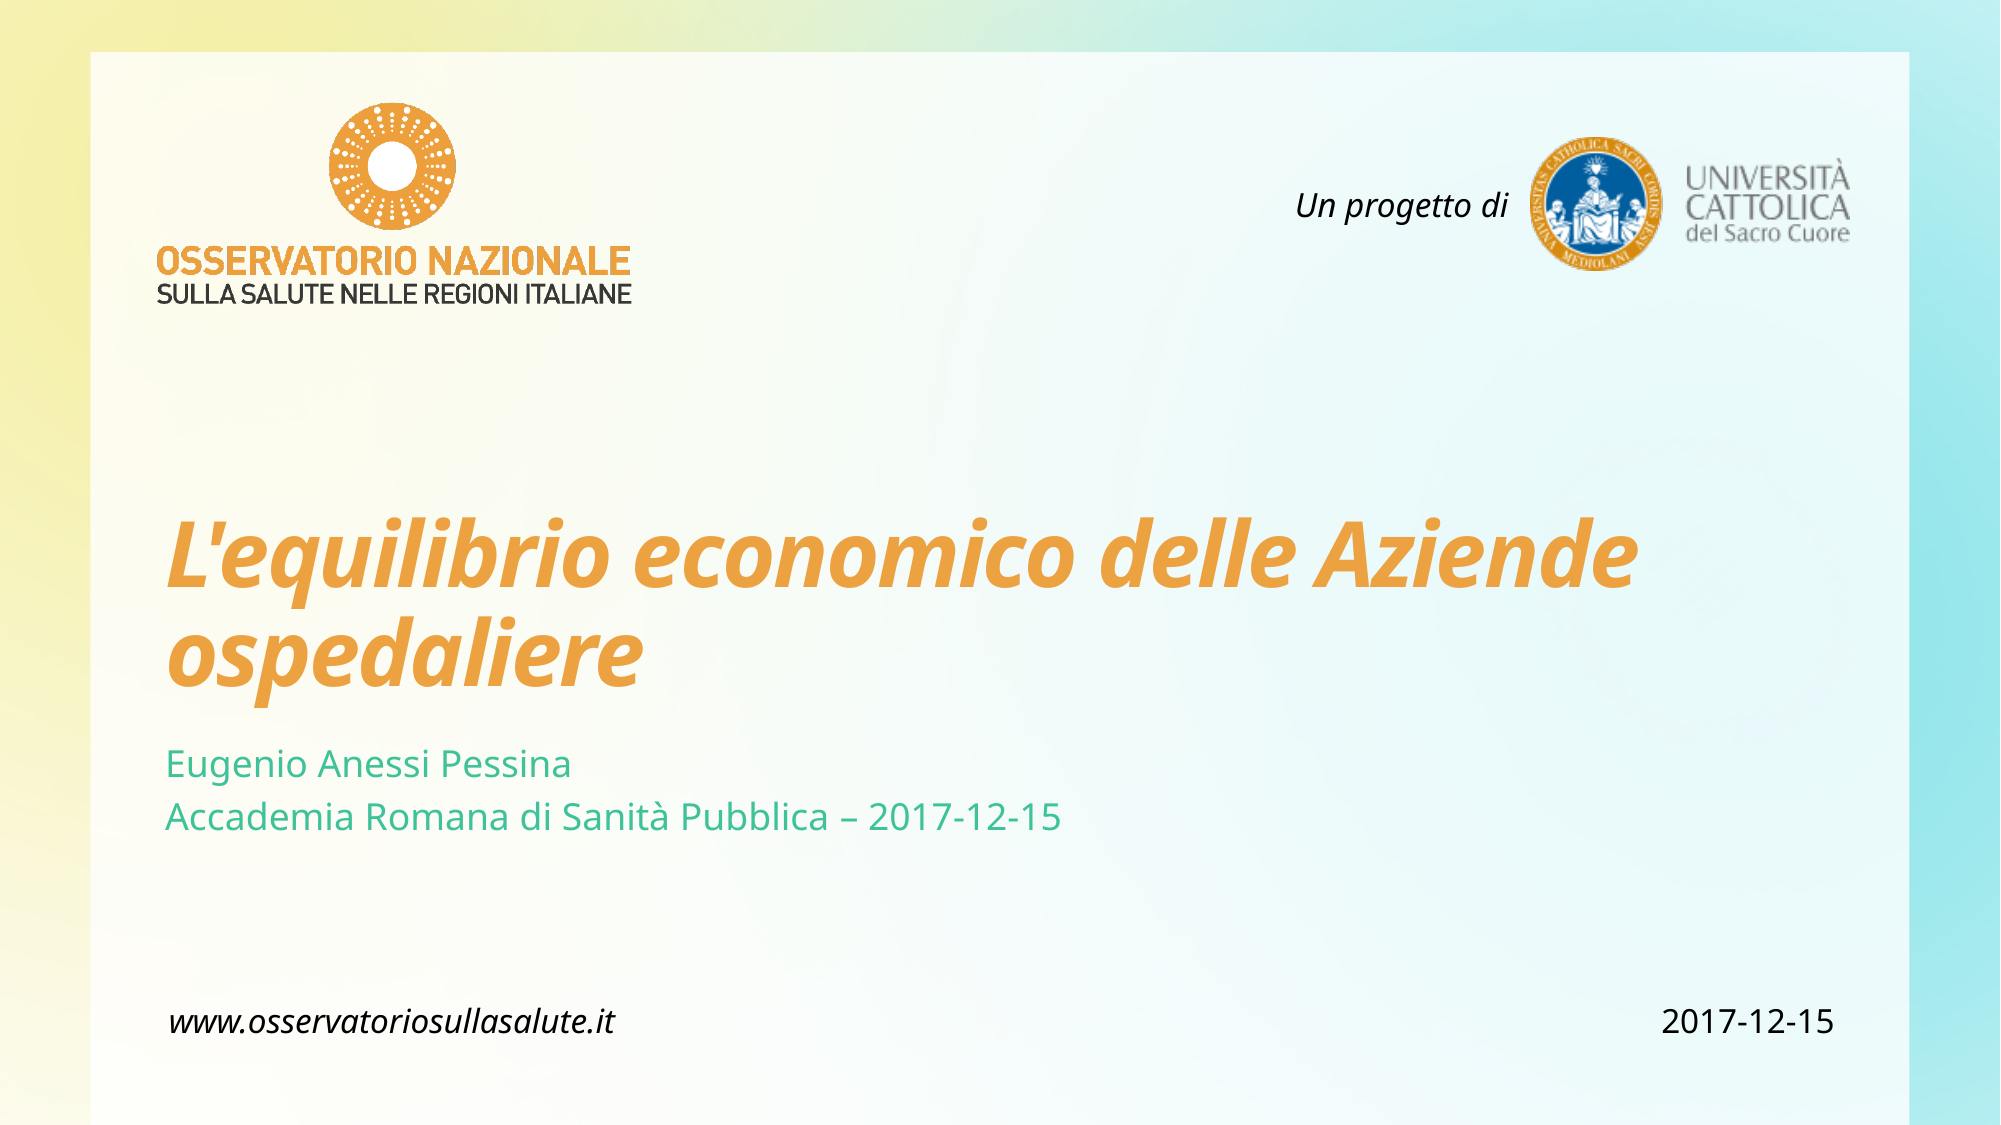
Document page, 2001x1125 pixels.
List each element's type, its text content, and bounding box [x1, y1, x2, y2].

picture [1530, 137, 1850, 271]
list 2017-12-15 [1506, 992, 1850, 1049]
picture [150, 99, 633, 310]
picture [0, 0, 2000, 1125]
subtitle Eugenio Anessi Pessina Accademia Romana di Sanità Pubblica – 2017-12-15 [150, 737, 1850, 848]
title L'equilibrio economico delle Aziende ospedaliere [150, 428, 1850, 714]
